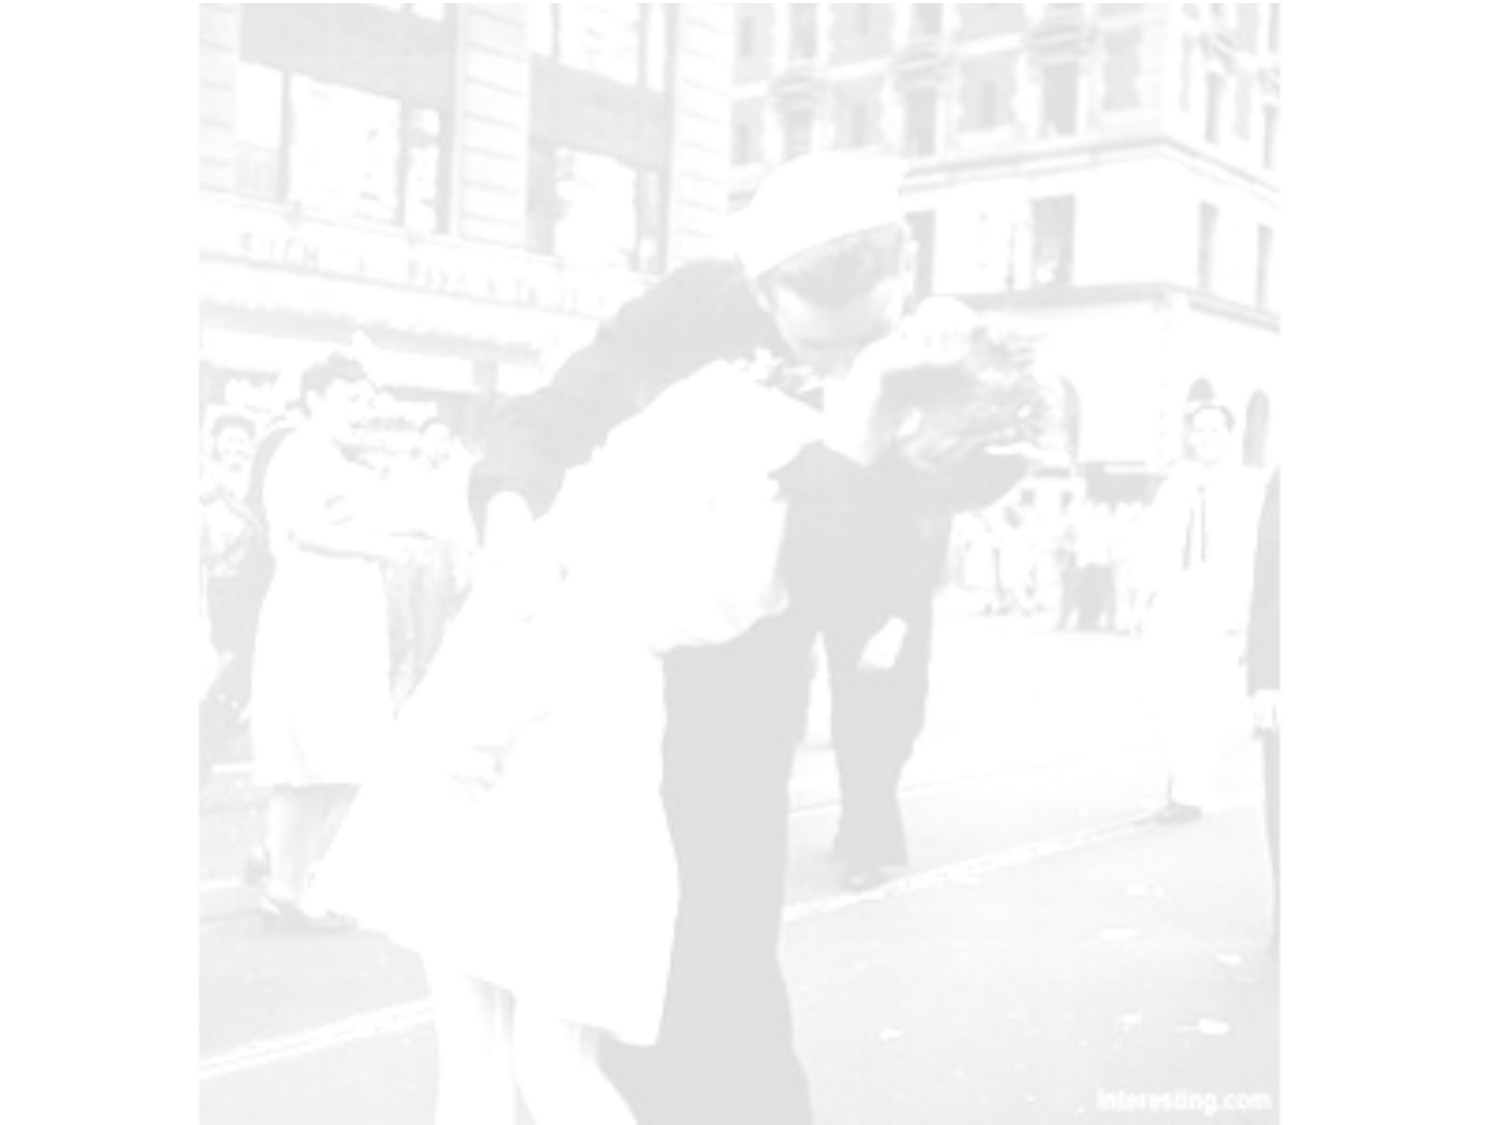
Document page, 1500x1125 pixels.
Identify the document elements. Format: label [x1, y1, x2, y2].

picture [178, 3, 1301, 1125]
